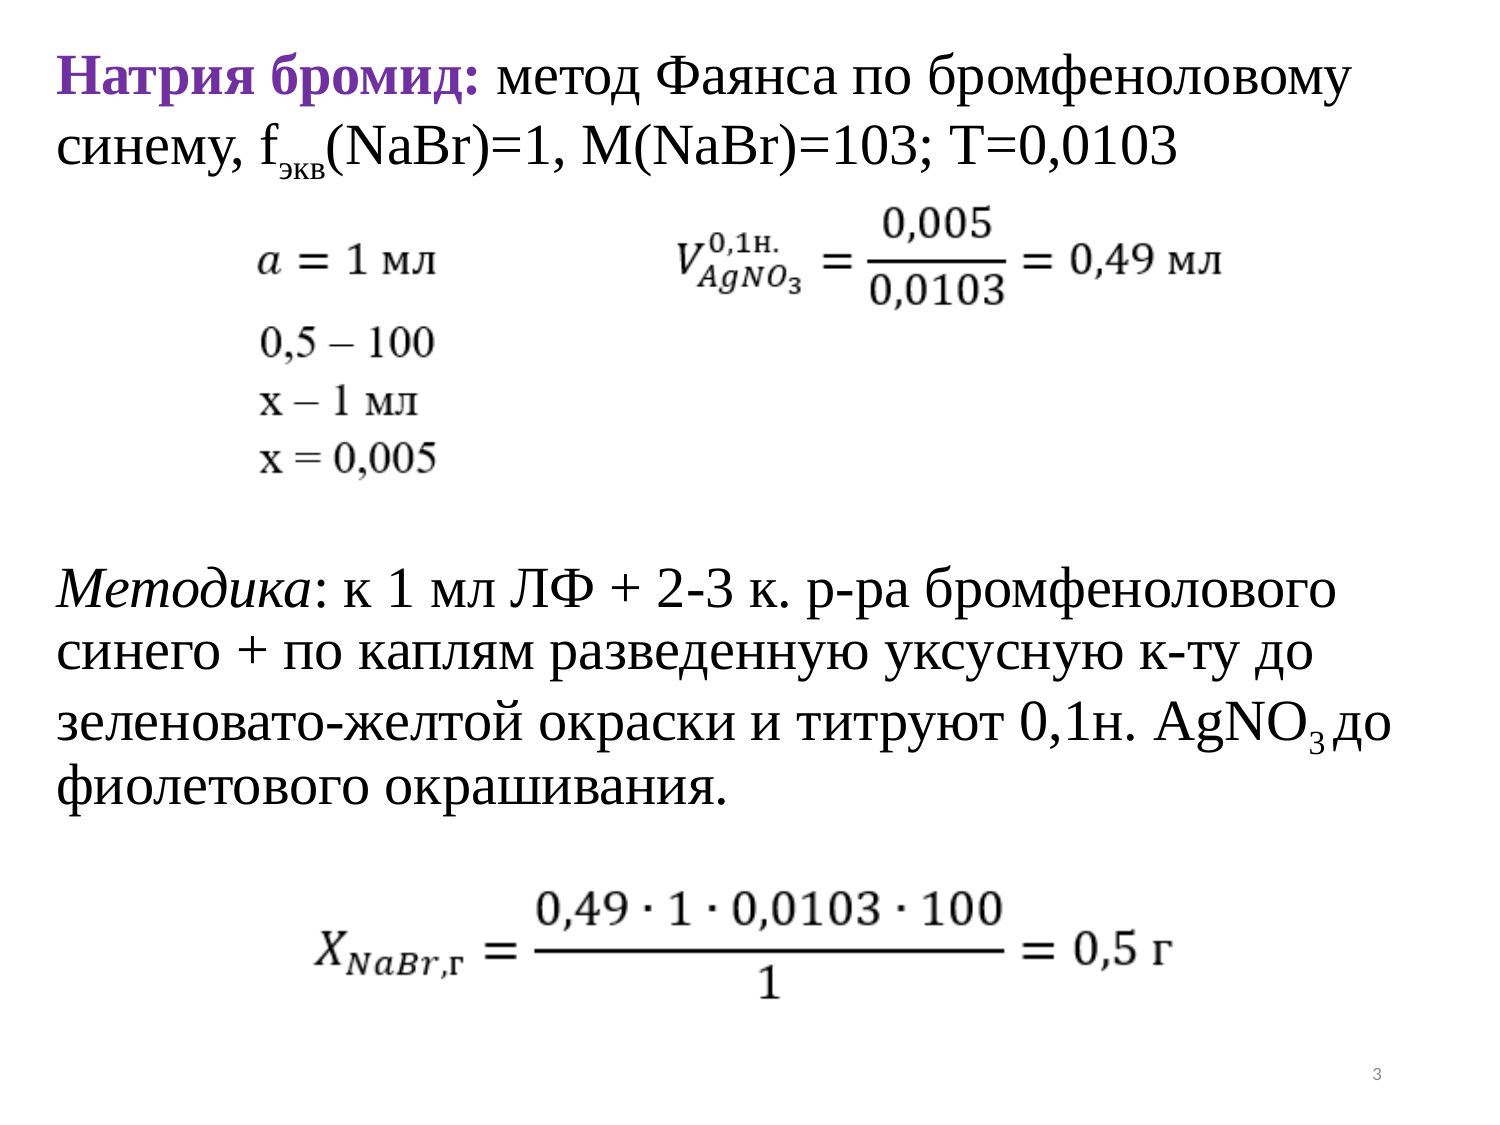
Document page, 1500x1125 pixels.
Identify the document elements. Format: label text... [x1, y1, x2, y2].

list Натрия бромид: метод Фаянса по бромфеноловому синему, fэкв(NaBr)=1, М(NaBr)=103; Т=0,0103 Методика: к 1 мл ЛФ + 2-3 к. р-ра бромфенолового синего + по каплям разведенную уксусную к-ту до зеленовато-желтой окраски и титруют 0,1н. AgNO3 до фиолетового окрашивания. [41, 36, 1459, 1089]
slide_number 3 [1059, 1042, 1397, 1103]
picture [222, 184, 1277, 504]
picture [297, 856, 1203, 1025]
